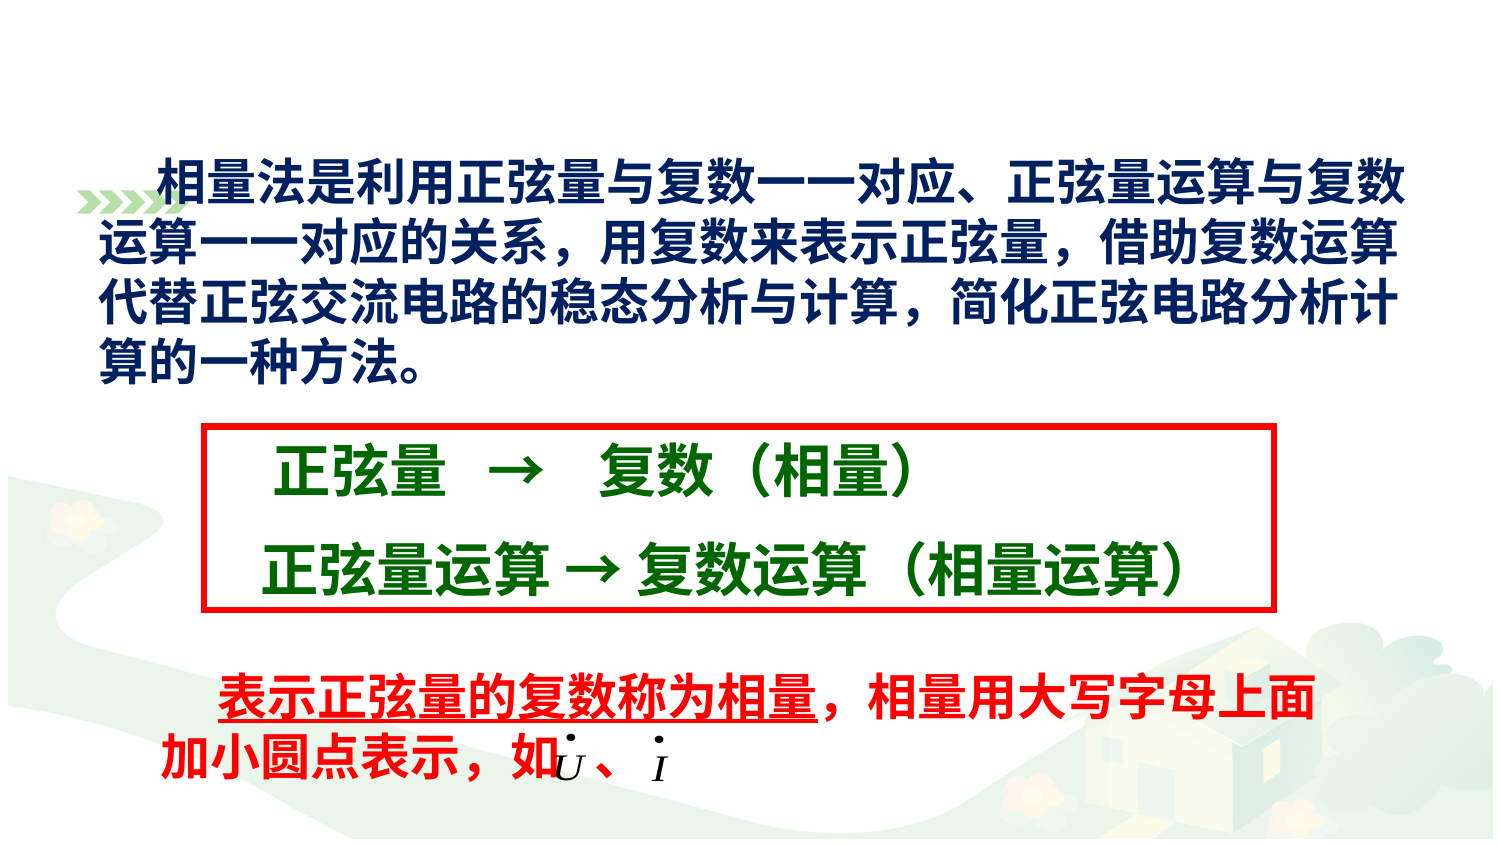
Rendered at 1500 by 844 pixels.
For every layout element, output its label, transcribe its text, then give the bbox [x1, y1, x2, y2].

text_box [643, 722, 681, 789]
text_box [549, 720, 598, 790]
text_box 表示正弦量的复数称为相量，相量用大写字母上面 加小圆点表示，如 、 [145, 658, 1333, 793]
list 相量法是利用正弦量与复数一一对应、正弦量运算与复数运算一一对应的关系，用复数来表示正弦量，借助复数运算代替正弦交流电路的稳态分析与计算，简化正弦电路分析计算的一种方法。 [88, 150, 1437, 661]
text_box 正弦量 → 复数（相量） 正弦量运算 → 复数运算（相量运算） [204, 426, 1275, 611]
